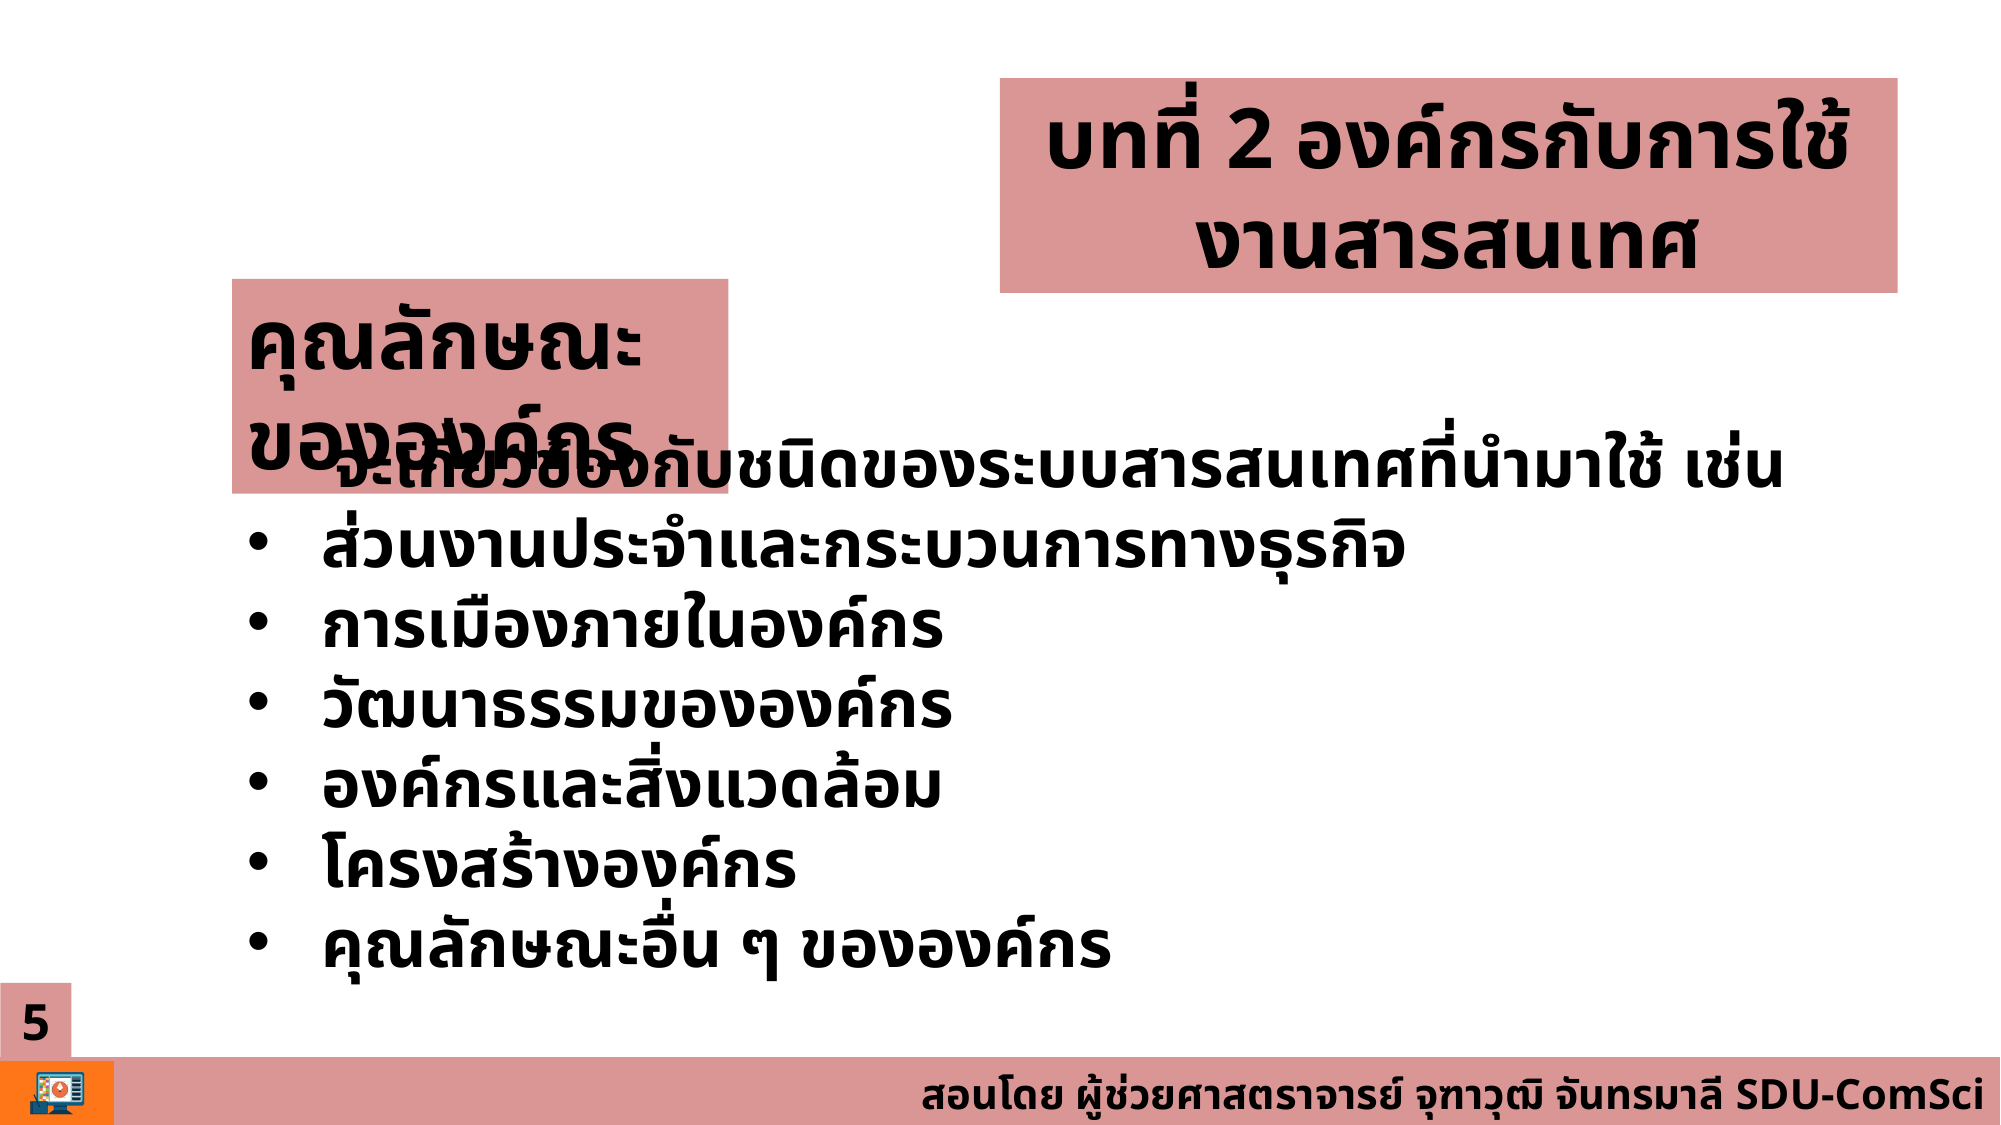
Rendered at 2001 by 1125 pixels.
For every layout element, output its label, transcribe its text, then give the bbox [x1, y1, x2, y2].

text_box บทที่ 2 องค์กรกับการใช้งานสารสนเทศ [999, 78, 1898, 293]
text_box คุณลักษณะขององค์กร [232, 278, 729, 413]
picture [0, 1060, 114, 1125]
text_box จะเกี่ยวข้องกับชนิดของระบบสารสนเทศที่นำมาใช้ เช่น ส่วนงานประจำและกระบวนการทางธุรกิจ การเมืองภายในองค์กร วัฒนาธรรมขององค์กร องค์กรและสิ่งแวดล้อม โครงสร้างองค์กร คุณลักษณะอื่น ๆ ขององค์กร [232, 413, 1922, 1055]
text_box สอนโดย ผู้ช่วยศาสตราจารย์ จุฑาวุฒิ จันทรมาลี SDU-ComSci [0, 1055, 2000, 1125]
text_box 5 [0, 982, 72, 1058]
